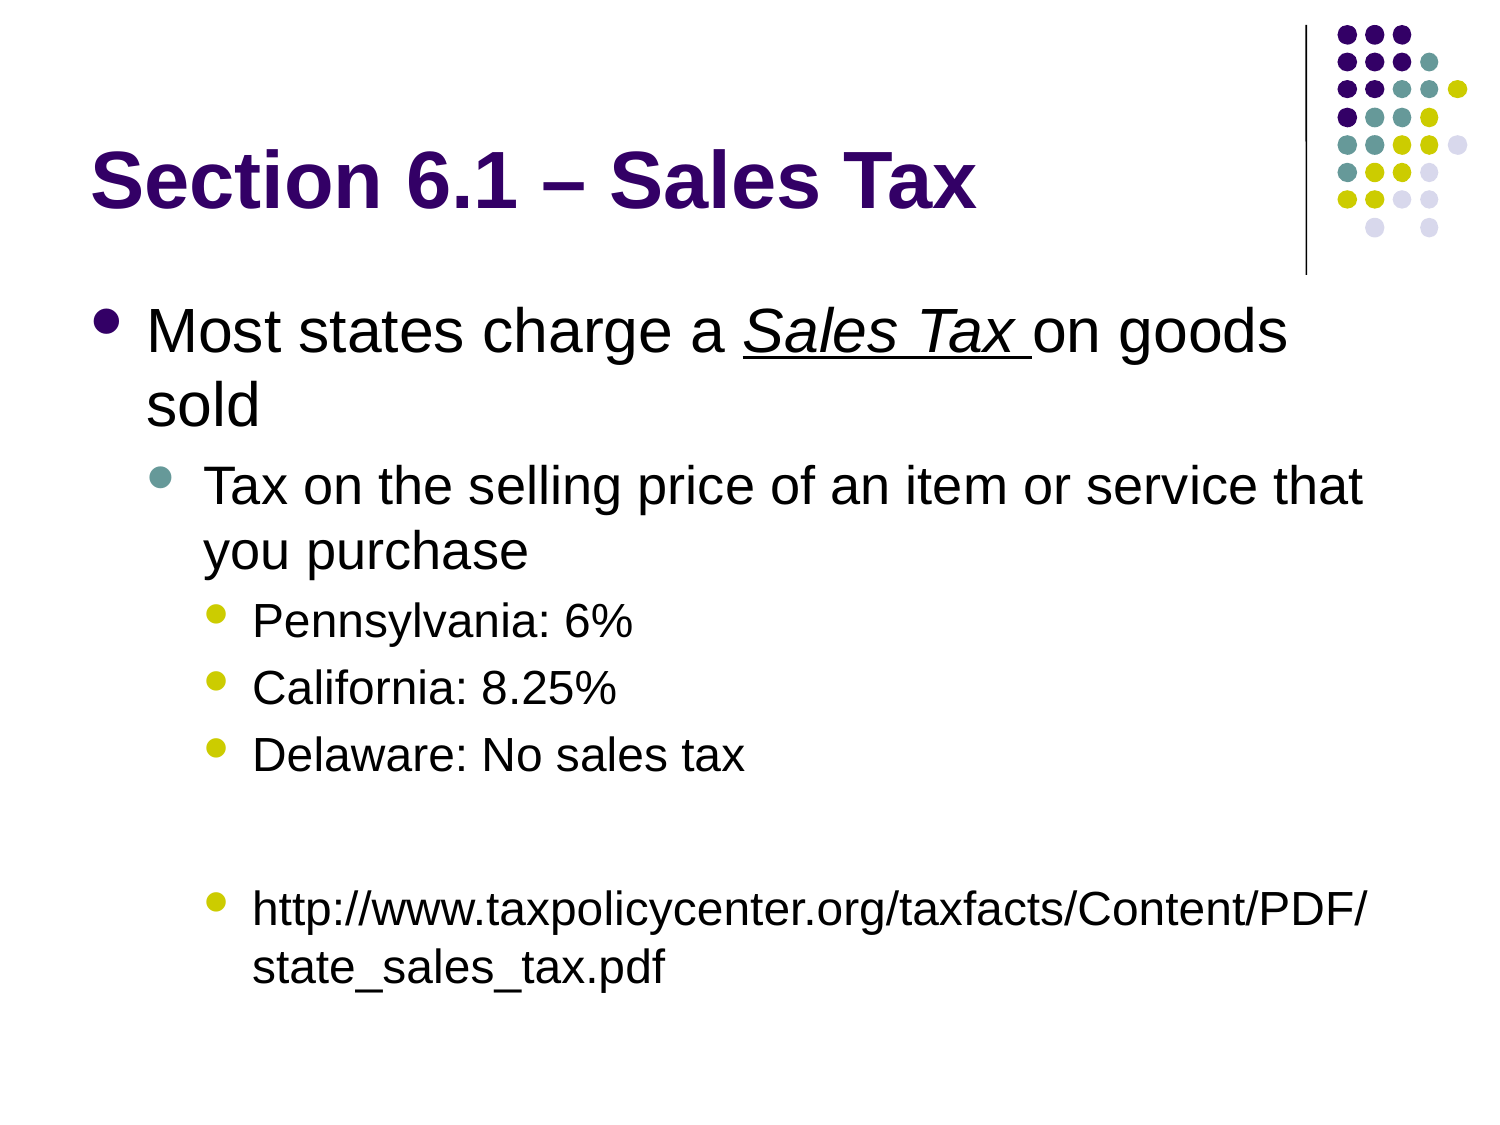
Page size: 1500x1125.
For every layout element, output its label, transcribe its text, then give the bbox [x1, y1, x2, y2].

list Most states charge a Sales Tax on goods sold Tax on the selling price of an item or service that you purchase Pennsylvania: 6% California: 8.25% Delaware: No sales tax http://www.taxpolicycenter.org/taxfacts/Content/PDF/state_sales_tax.pdf [75, 282, 1425, 1006]
title Section 6.1 – Sales Tax [75, 20, 1313, 233]
